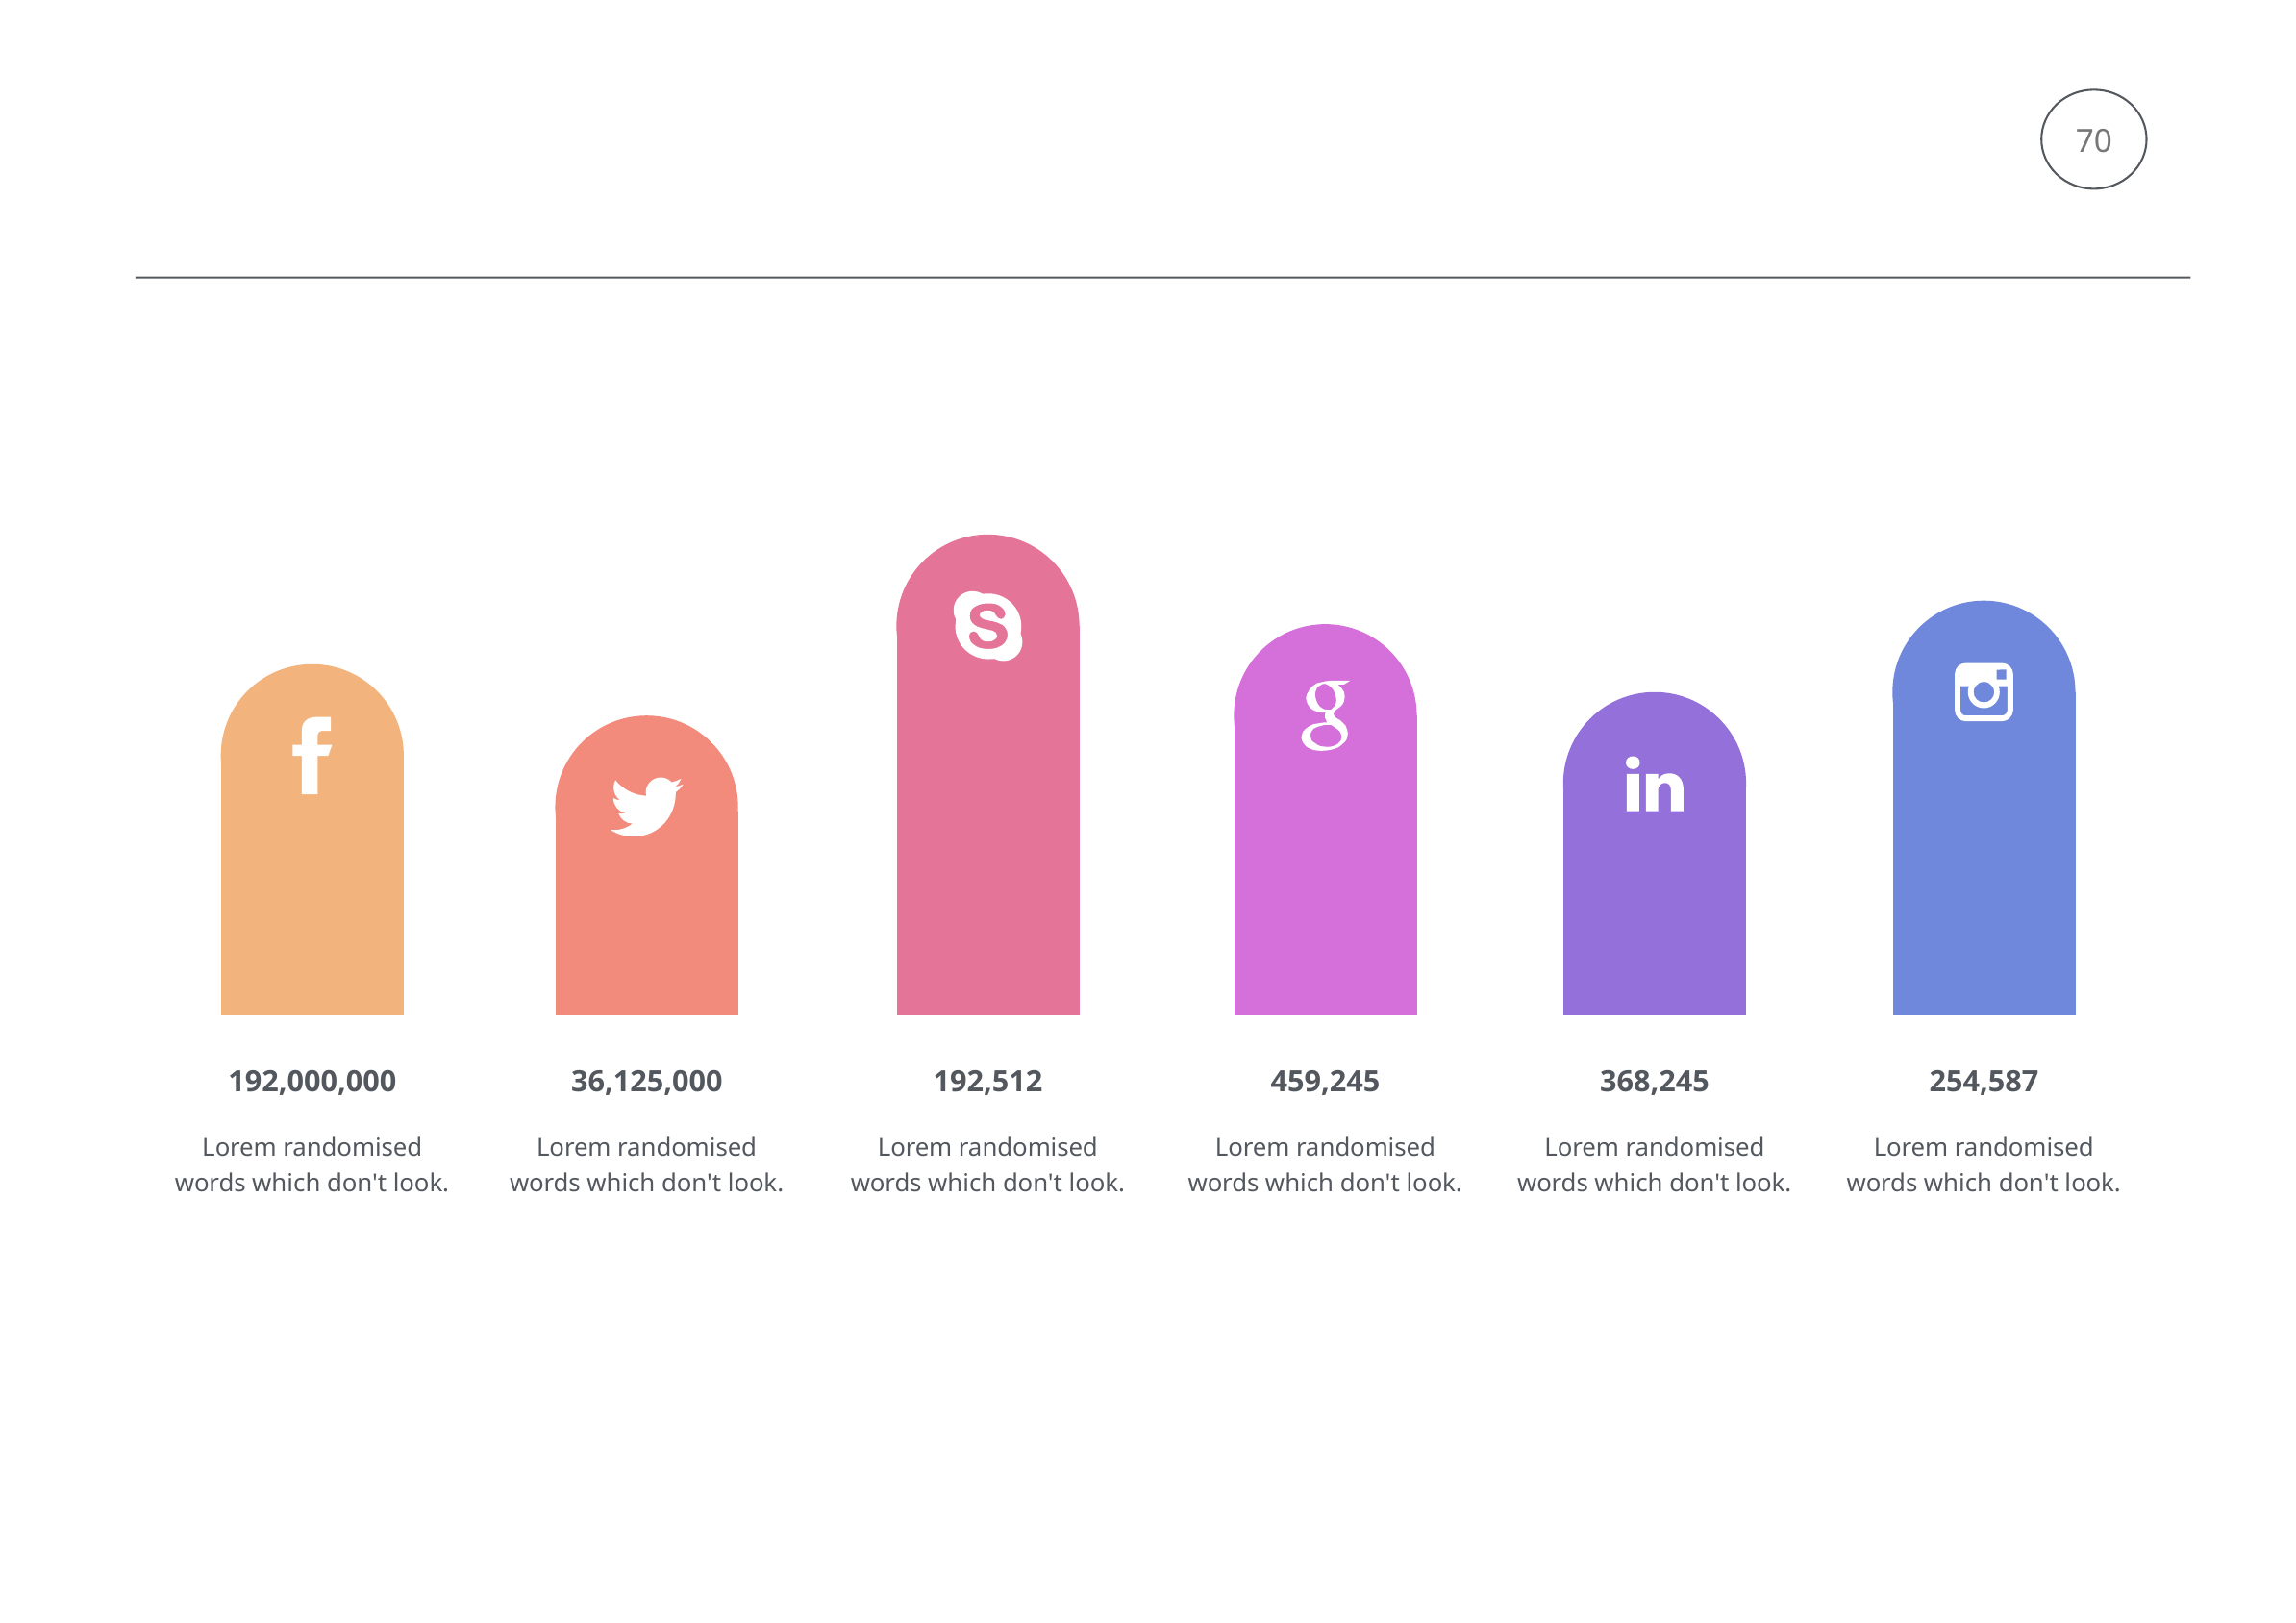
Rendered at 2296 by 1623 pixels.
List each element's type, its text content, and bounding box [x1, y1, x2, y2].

text_box [555, 715, 738, 817]
slide_number 70 [2039, 84, 2149, 191]
text_box [1234, 624, 1417, 715]
text_box Lorem randomised words which don't look. [171, 1119, 453, 1204]
text_box [220, 755, 404, 1016]
text_box Lorem randomised words which don't look. [507, 1119, 787, 1204]
text_box [1563, 784, 1747, 1016]
text_box [292, 716, 333, 795]
text_box Lorem randomised words which don't look. [847, 1119, 1129, 1204]
text_box [611, 777, 684, 837]
text_box [1626, 756, 1640, 769]
text_box [1234, 715, 1417, 1016]
text_box [1955, 662, 2013, 722]
text_box [896, 626, 1080, 1016]
text_box Lorem randomised words which don't look. [1841, 1119, 2127, 1204]
text_box [220, 663, 404, 755]
text_box 254,587 [1924, 1051, 2044, 1102]
text_box [1892, 691, 2076, 1016]
text_box 192,000,000 [223, 1051, 402, 1102]
text_box 368,245 [1595, 1051, 1714, 1102]
text_box 459,245 [1265, 1051, 1385, 1102]
text_box Lorem randomised words which don't look. [1511, 1119, 1798, 1204]
text_box [953, 590, 1023, 662]
text_box [1645, 773, 1684, 812]
text_box [1892, 600, 2076, 691]
text_box [1626, 773, 1639, 812]
text_box [1562, 691, 1747, 789]
text_box Lorem randomised words which don't look. [1185, 1119, 1466, 1204]
text_box [556, 811, 738, 1016]
text_box 192,512 [928, 1051, 1048, 1102]
text_box [896, 534, 1080, 626]
text_box 36,125,000 [566, 1051, 728, 1102]
text_box [1301, 680, 1351, 751]
